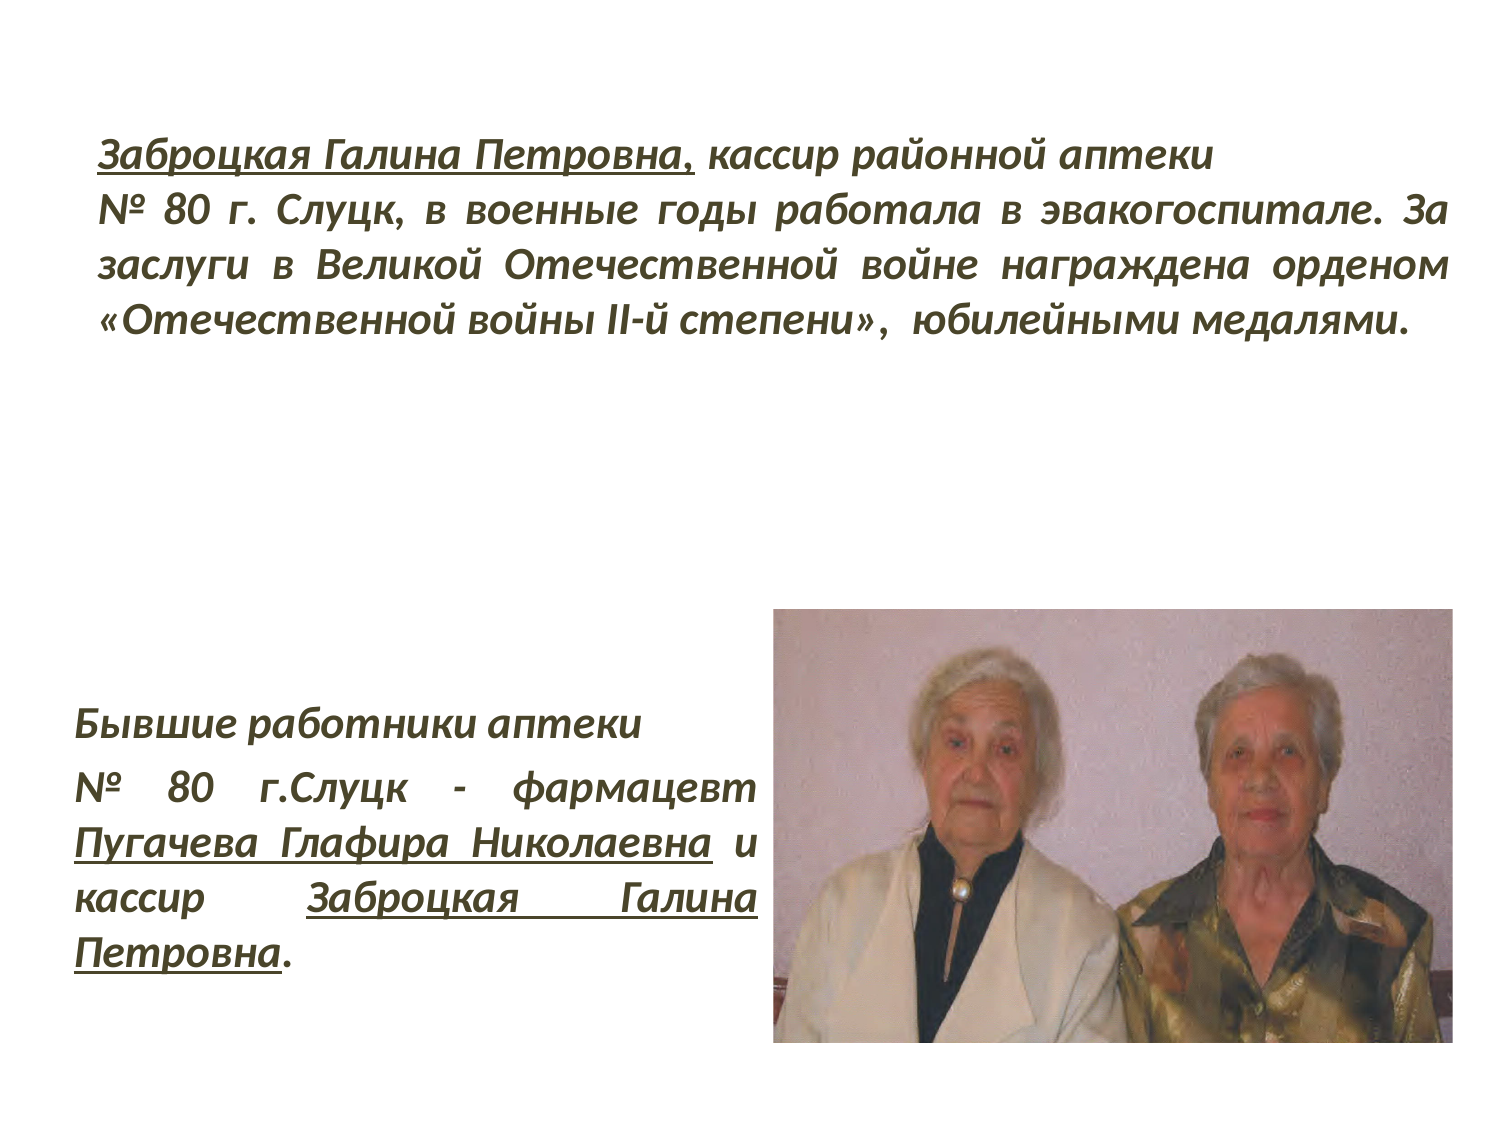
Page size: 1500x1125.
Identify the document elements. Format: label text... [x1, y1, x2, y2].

list Бывшие работники аптеки № 80 г.Слуцк - фармацевт Пугачева Глафира Николаевна и кассир Заброцкая Галина Петровна. [58, 691, 768, 985]
list Заброцкая Галина Петровна, кассир районной аптеки № 80 г. Слуцк, в военные годы работала в эвакогоспитале. За заслуги в Великой Отечественной войне награждена орденом «Отечественной войны II-й степени», юбилейными медалями. [82, 82, 1465, 352]
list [773, 609, 1453, 1044]
